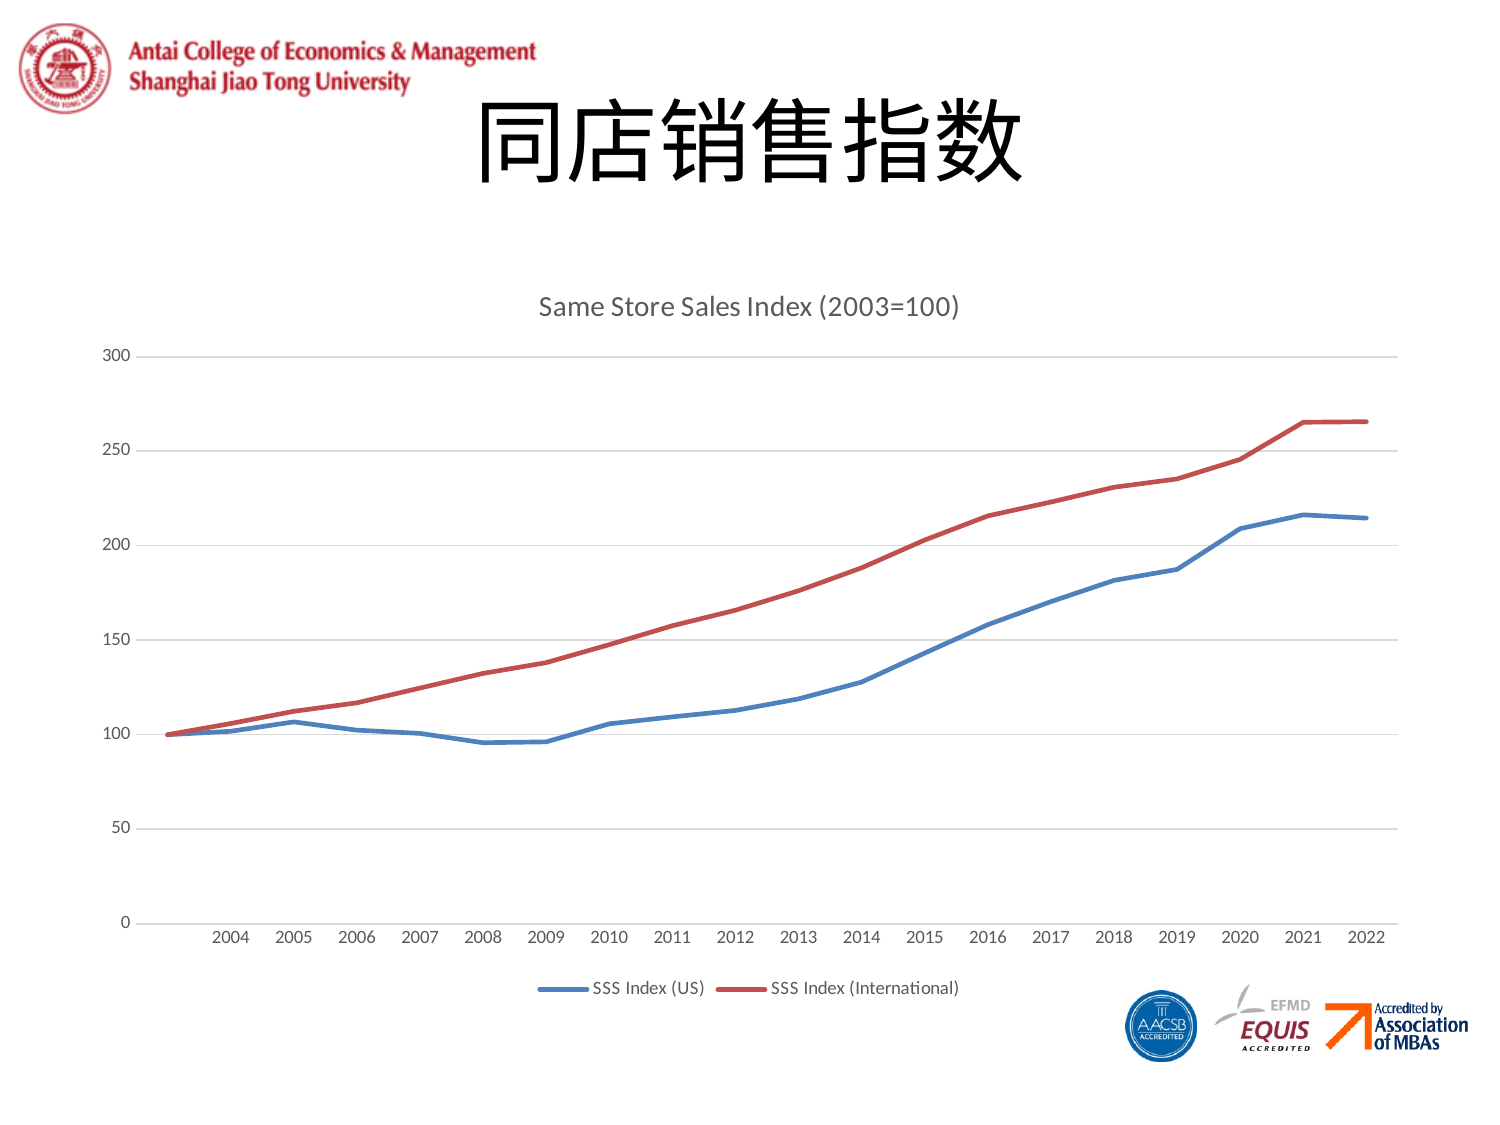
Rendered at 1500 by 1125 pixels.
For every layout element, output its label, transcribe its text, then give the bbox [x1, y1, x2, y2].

picture [1125, 1006, 1197, 1062]
picture [1214, 1006, 1310, 1051]
chart [74, 262, 1426, 1006]
picture [2, 19, 548, 119]
title 同店销售指数 [75, 45, 1425, 233]
picture [1325, 1002, 1468, 1050]
